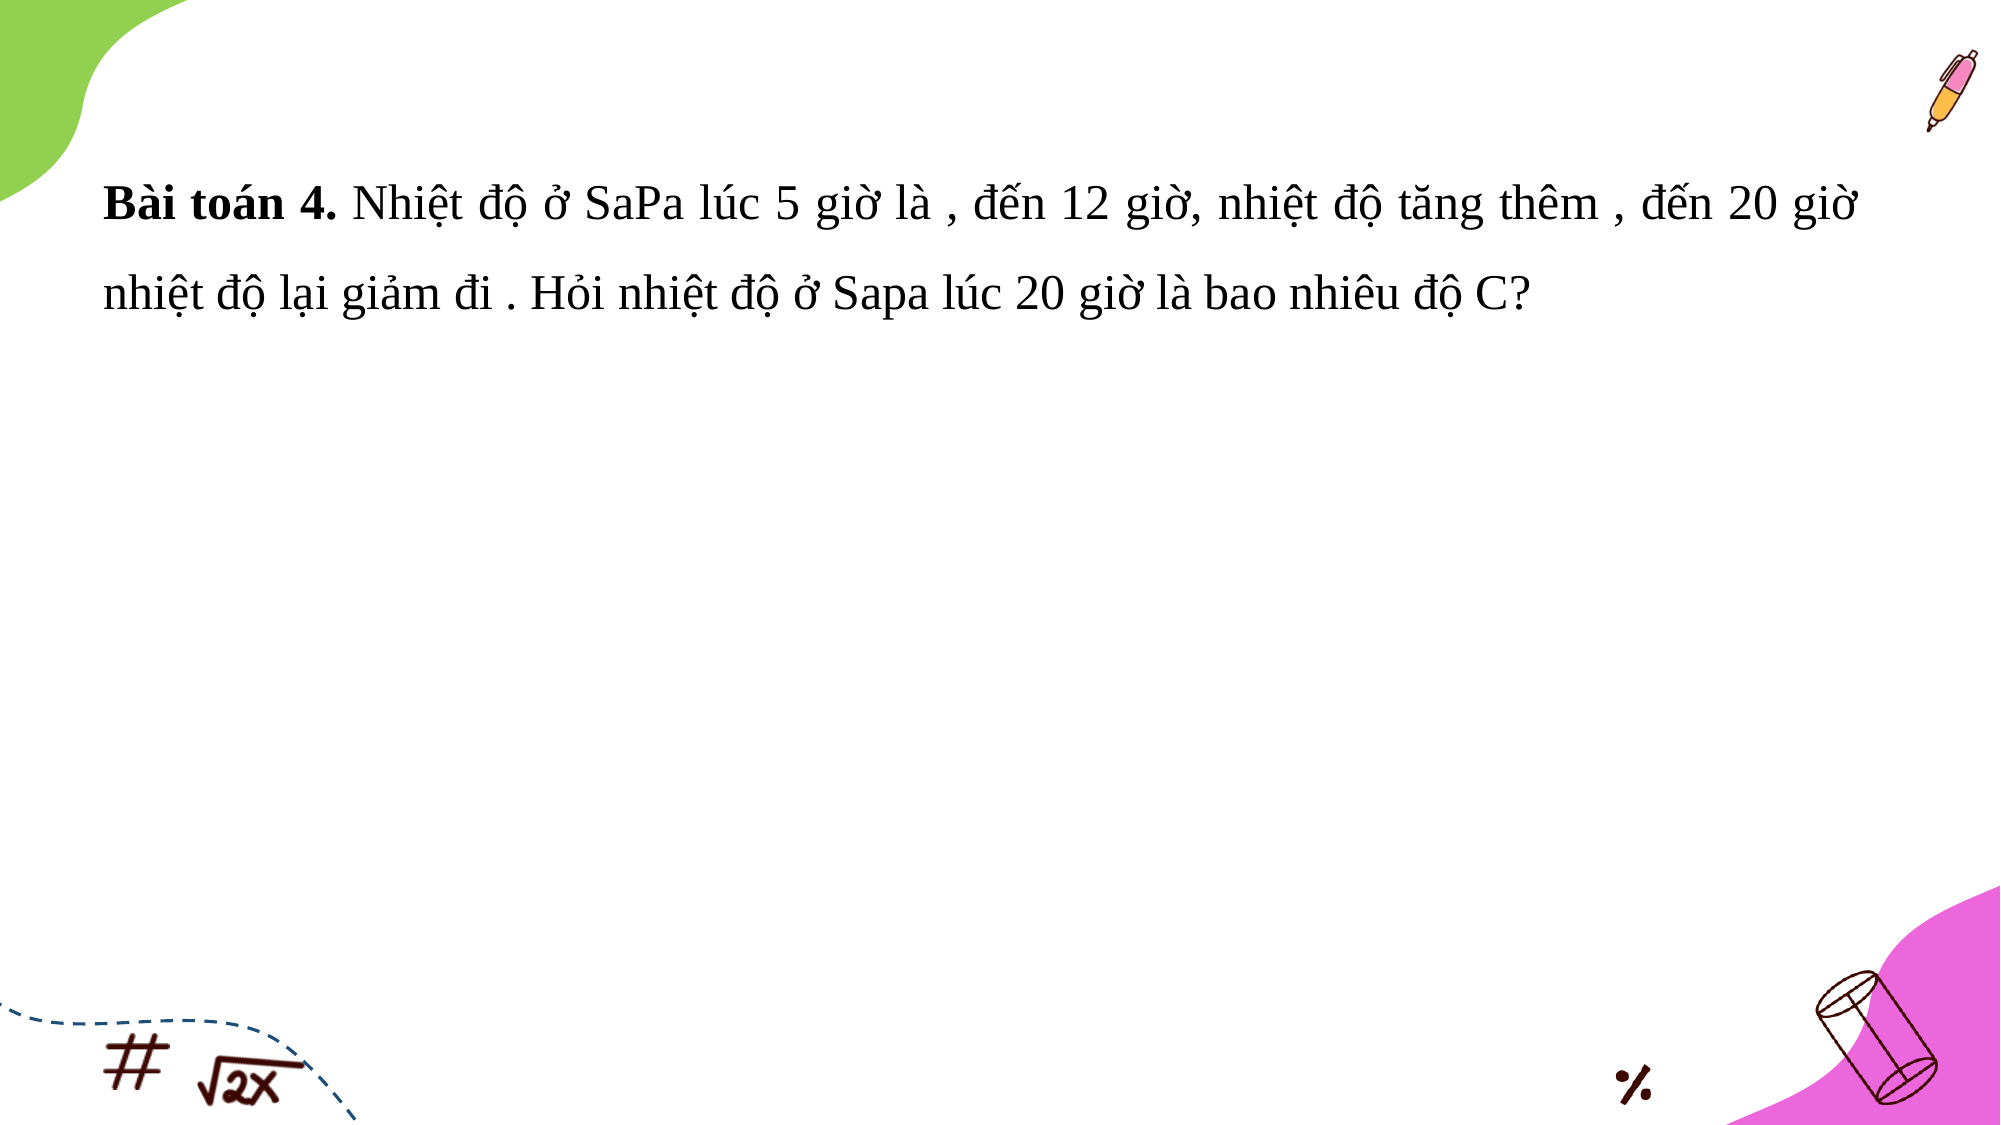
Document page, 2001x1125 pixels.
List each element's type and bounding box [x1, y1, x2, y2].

text_box [1720, 883, 2000, 1125]
picture [1815, 970, 1938, 1106]
text_box [246, 1062, 360, 1125]
picture [103, 1033, 170, 1090]
picture [1905, 48, 1998, 132]
text_box [0, 936, 280, 1078]
text_box [0, 0, 193, 204]
picture [1615, 1064, 1651, 1106]
picture [192, 1024, 305, 1125]
